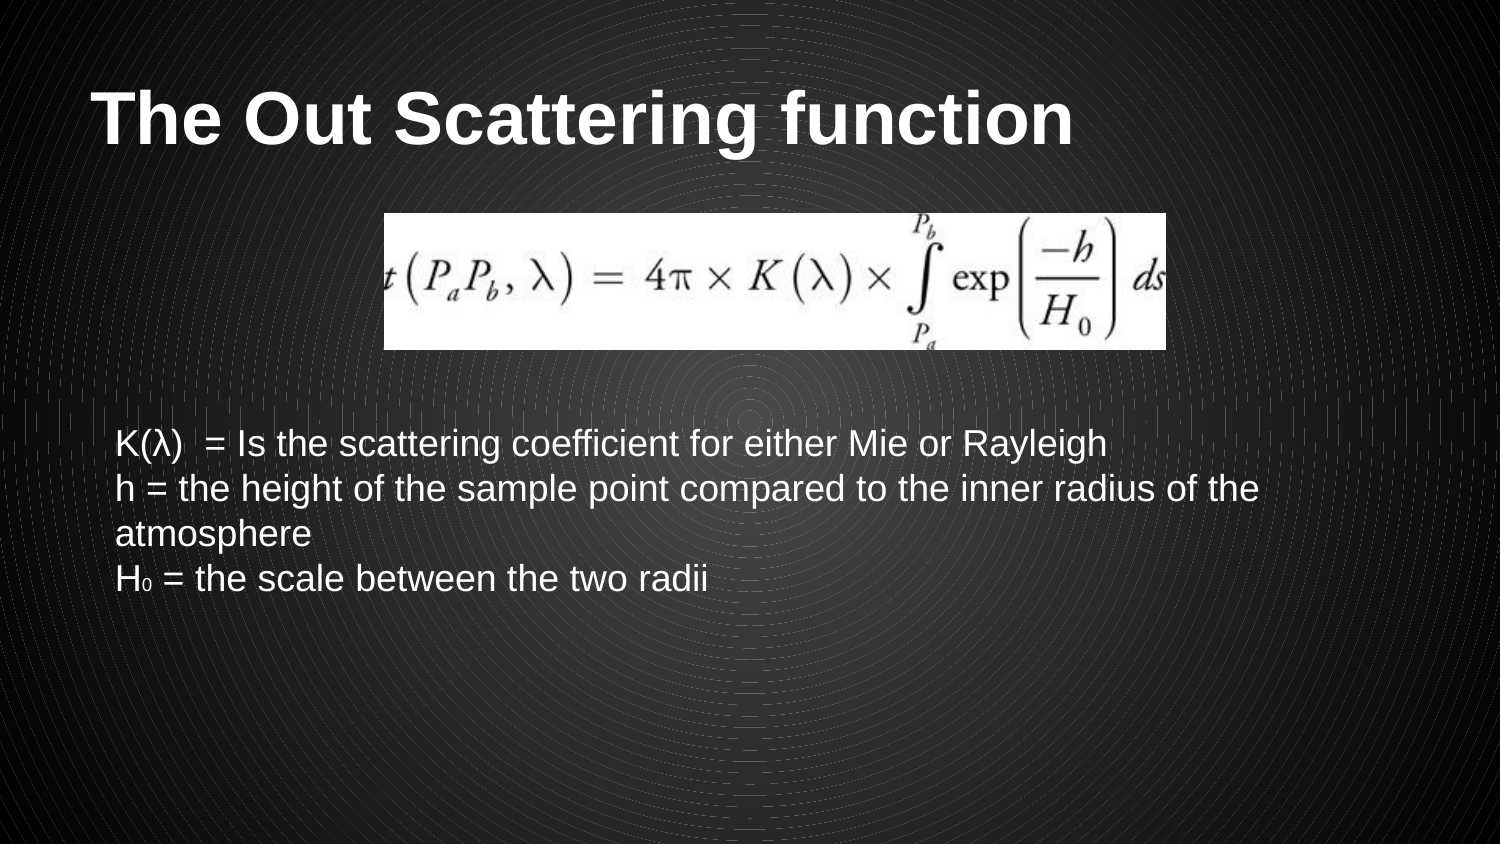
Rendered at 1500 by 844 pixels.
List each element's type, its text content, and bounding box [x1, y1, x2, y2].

list K(λ) = Is the scattering coefficient for either Mie or Rayleigh h = the height of the sample point compared to the inner radius of the atmosphere H0 = the scale between the two radii [99, 403, 1450, 674]
picture [384, 213, 1166, 351]
title The Out Scattering function [75, 33, 1425, 175]
